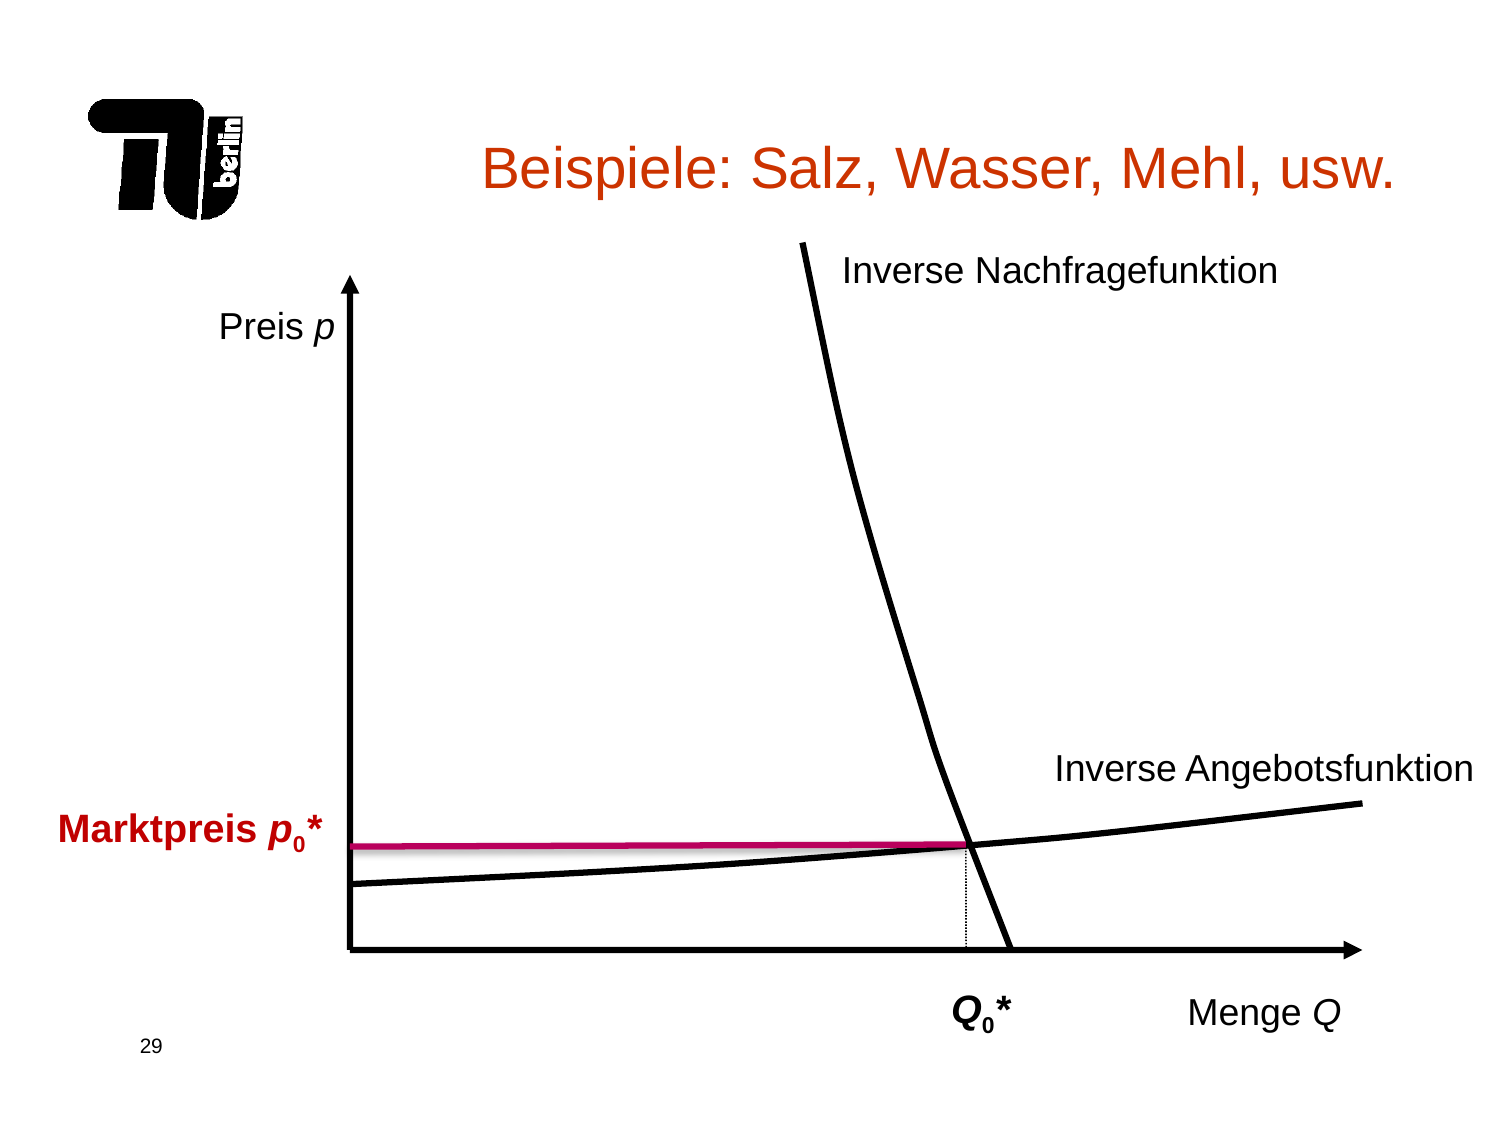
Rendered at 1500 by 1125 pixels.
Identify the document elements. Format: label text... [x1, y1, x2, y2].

text_box [802, 242, 977, 834]
text_box Q0* [951, 984, 1011, 1039]
title Beispiele: Salz, Wasser, Mehl, usw. [312, 62, 1413, 209]
text_box [351, 858, 813, 885]
text_box Menge Q [1187, 987, 1342, 1033]
text_box Inverse Nachfragefunktion [841, 245, 1279, 326]
picture [88, 99, 243, 220]
text_box Preis p [218, 302, 347, 348]
text_box Inverse Angebotsfunktion [1054, 744, 1475, 825]
text_box [891, 825, 1177, 846]
text_box [343, 274, 357, 843]
text_box Marktpreis p0* [57, 803, 322, 858]
text_box [970, 845, 1011, 949]
text_box [349, 943, 1363, 957]
text_box [349, 841, 966, 850]
